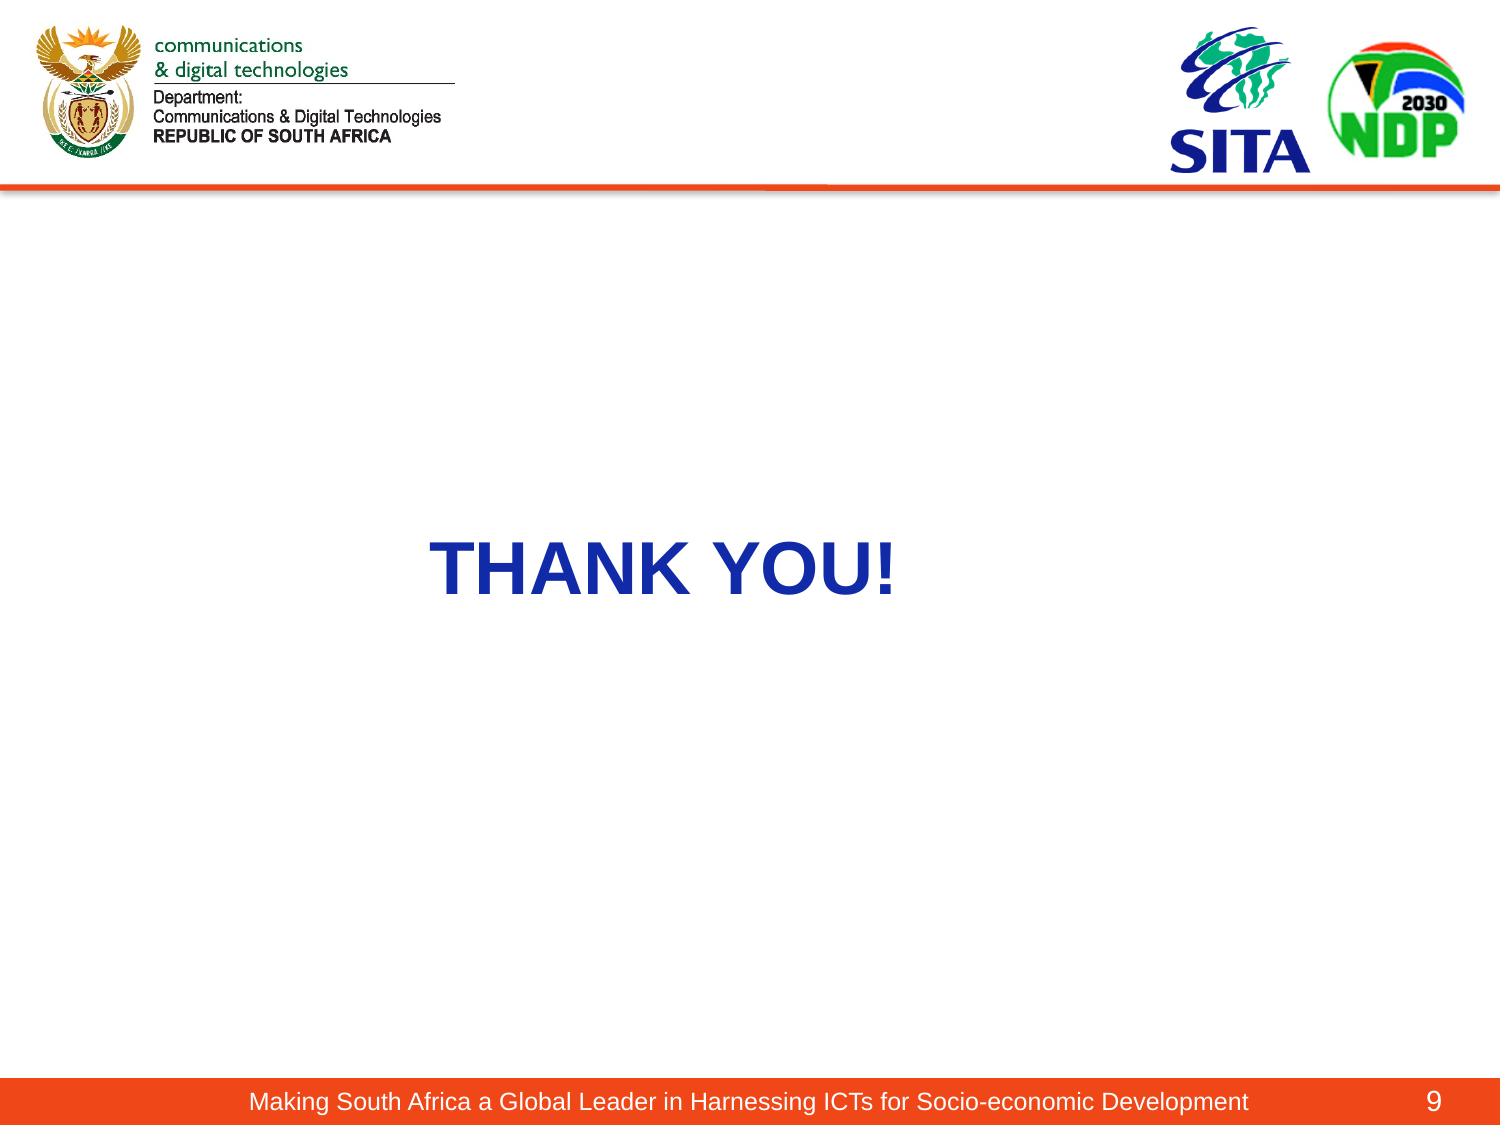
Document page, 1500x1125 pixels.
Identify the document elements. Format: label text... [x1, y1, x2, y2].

picture [17, 18, 479, 165]
slide_number 9 [1303, 1074, 1500, 1125]
text_box THANK YOU! [289, 408, 1039, 732]
footer Making South Africa a Global Leader in Harnessing ICTs for Socio-economic Development [0, 1077, 1303, 1125]
picture [1316, 23, 1483, 179]
picture [1169, 26, 1311, 173]
